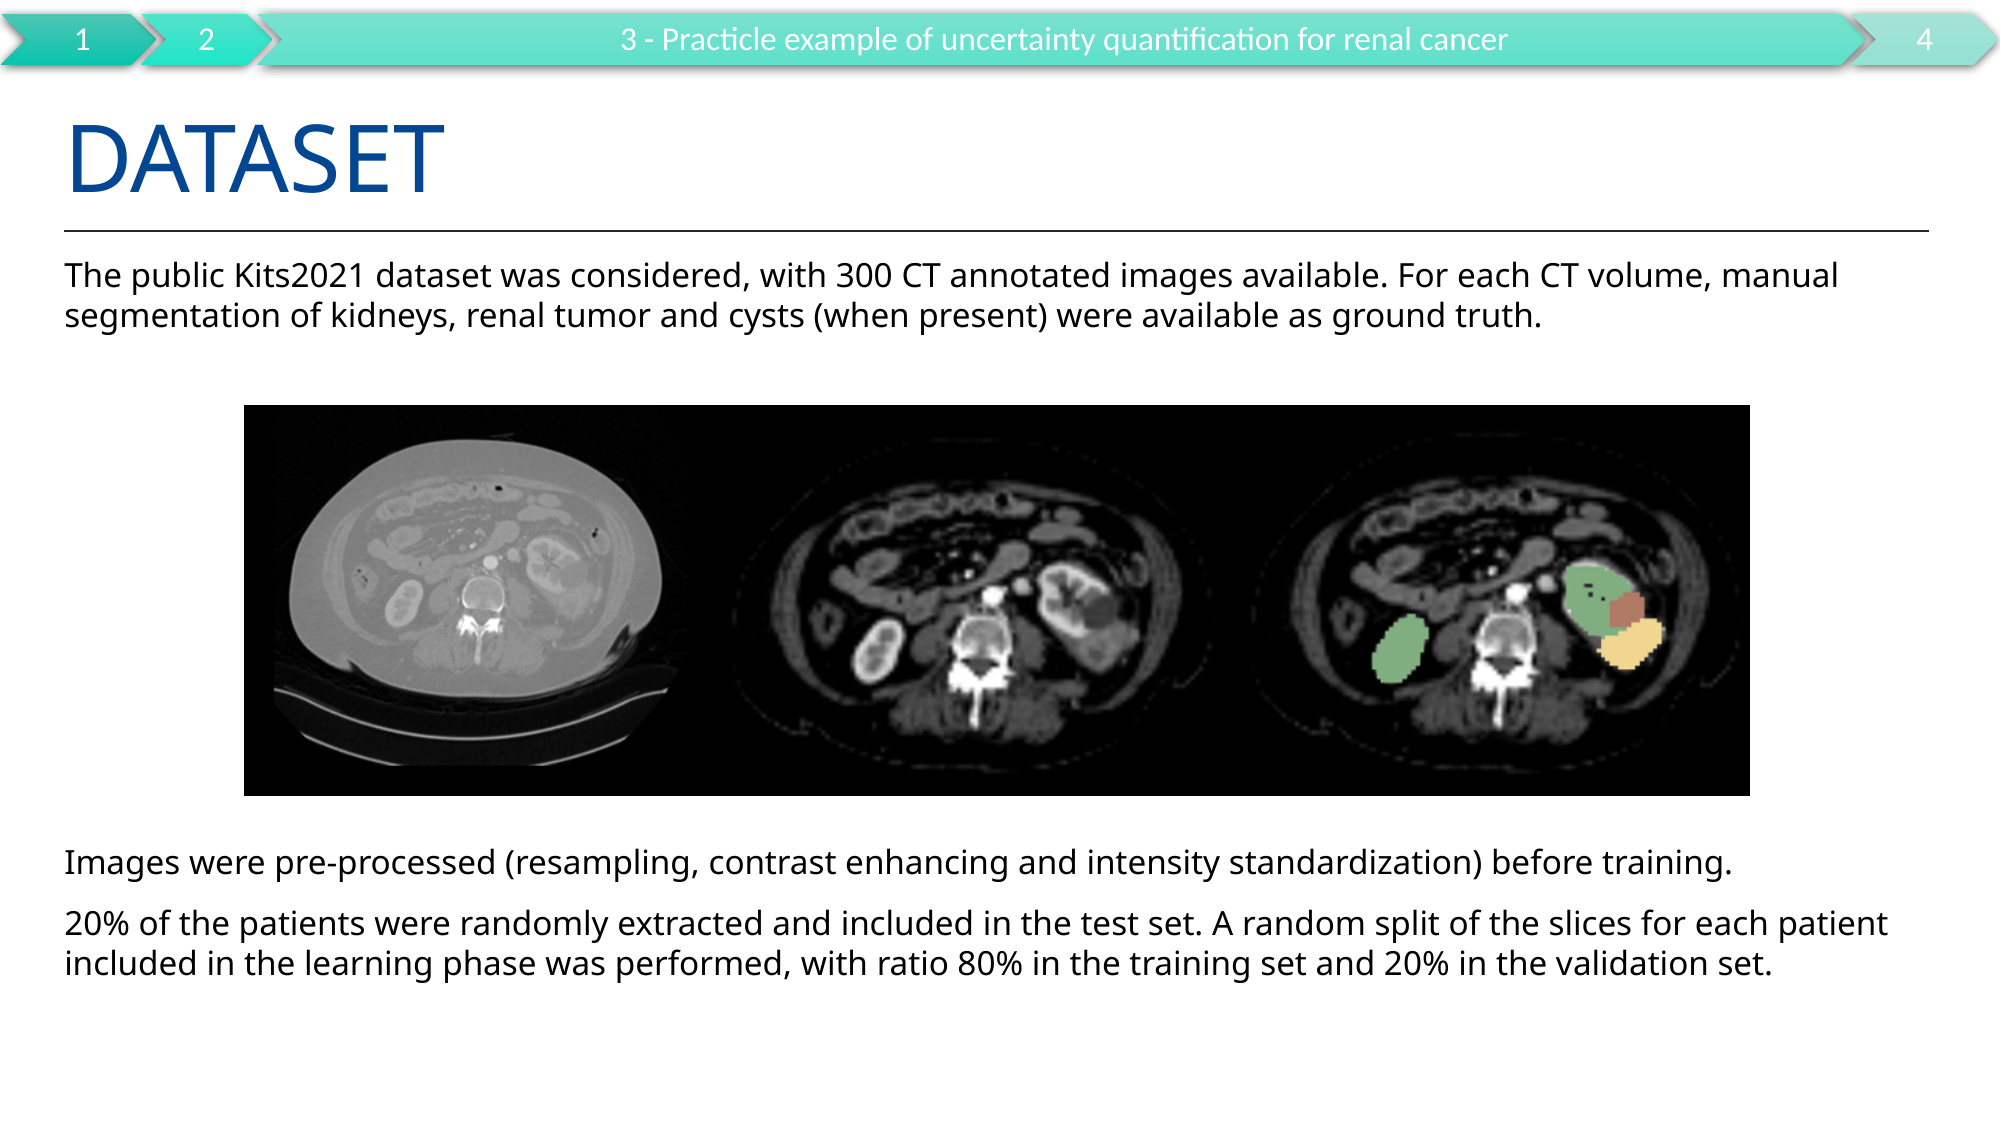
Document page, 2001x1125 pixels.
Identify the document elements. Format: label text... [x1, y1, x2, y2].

picture [244, 405, 1750, 796]
list The public Kits2021 dataset was considered, with 300 CT annotated images available. For each CT volume, manual segmentation of kidneys, renal tumor and cysts (when present) were available as ground truth. Images were pre-processed (resampling, contrast enhancing and intensity standardization) before training. 20% of the patients were randomly extracted and included in the test set. A random split of the slices for each patient included in the learning phase was performed, with ratio 80% in the training set and 20% in the validation set. [64, 247, 1930, 1043]
title Dataset [64, 83, 1930, 221]
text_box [0, 0, 2000, 83]
